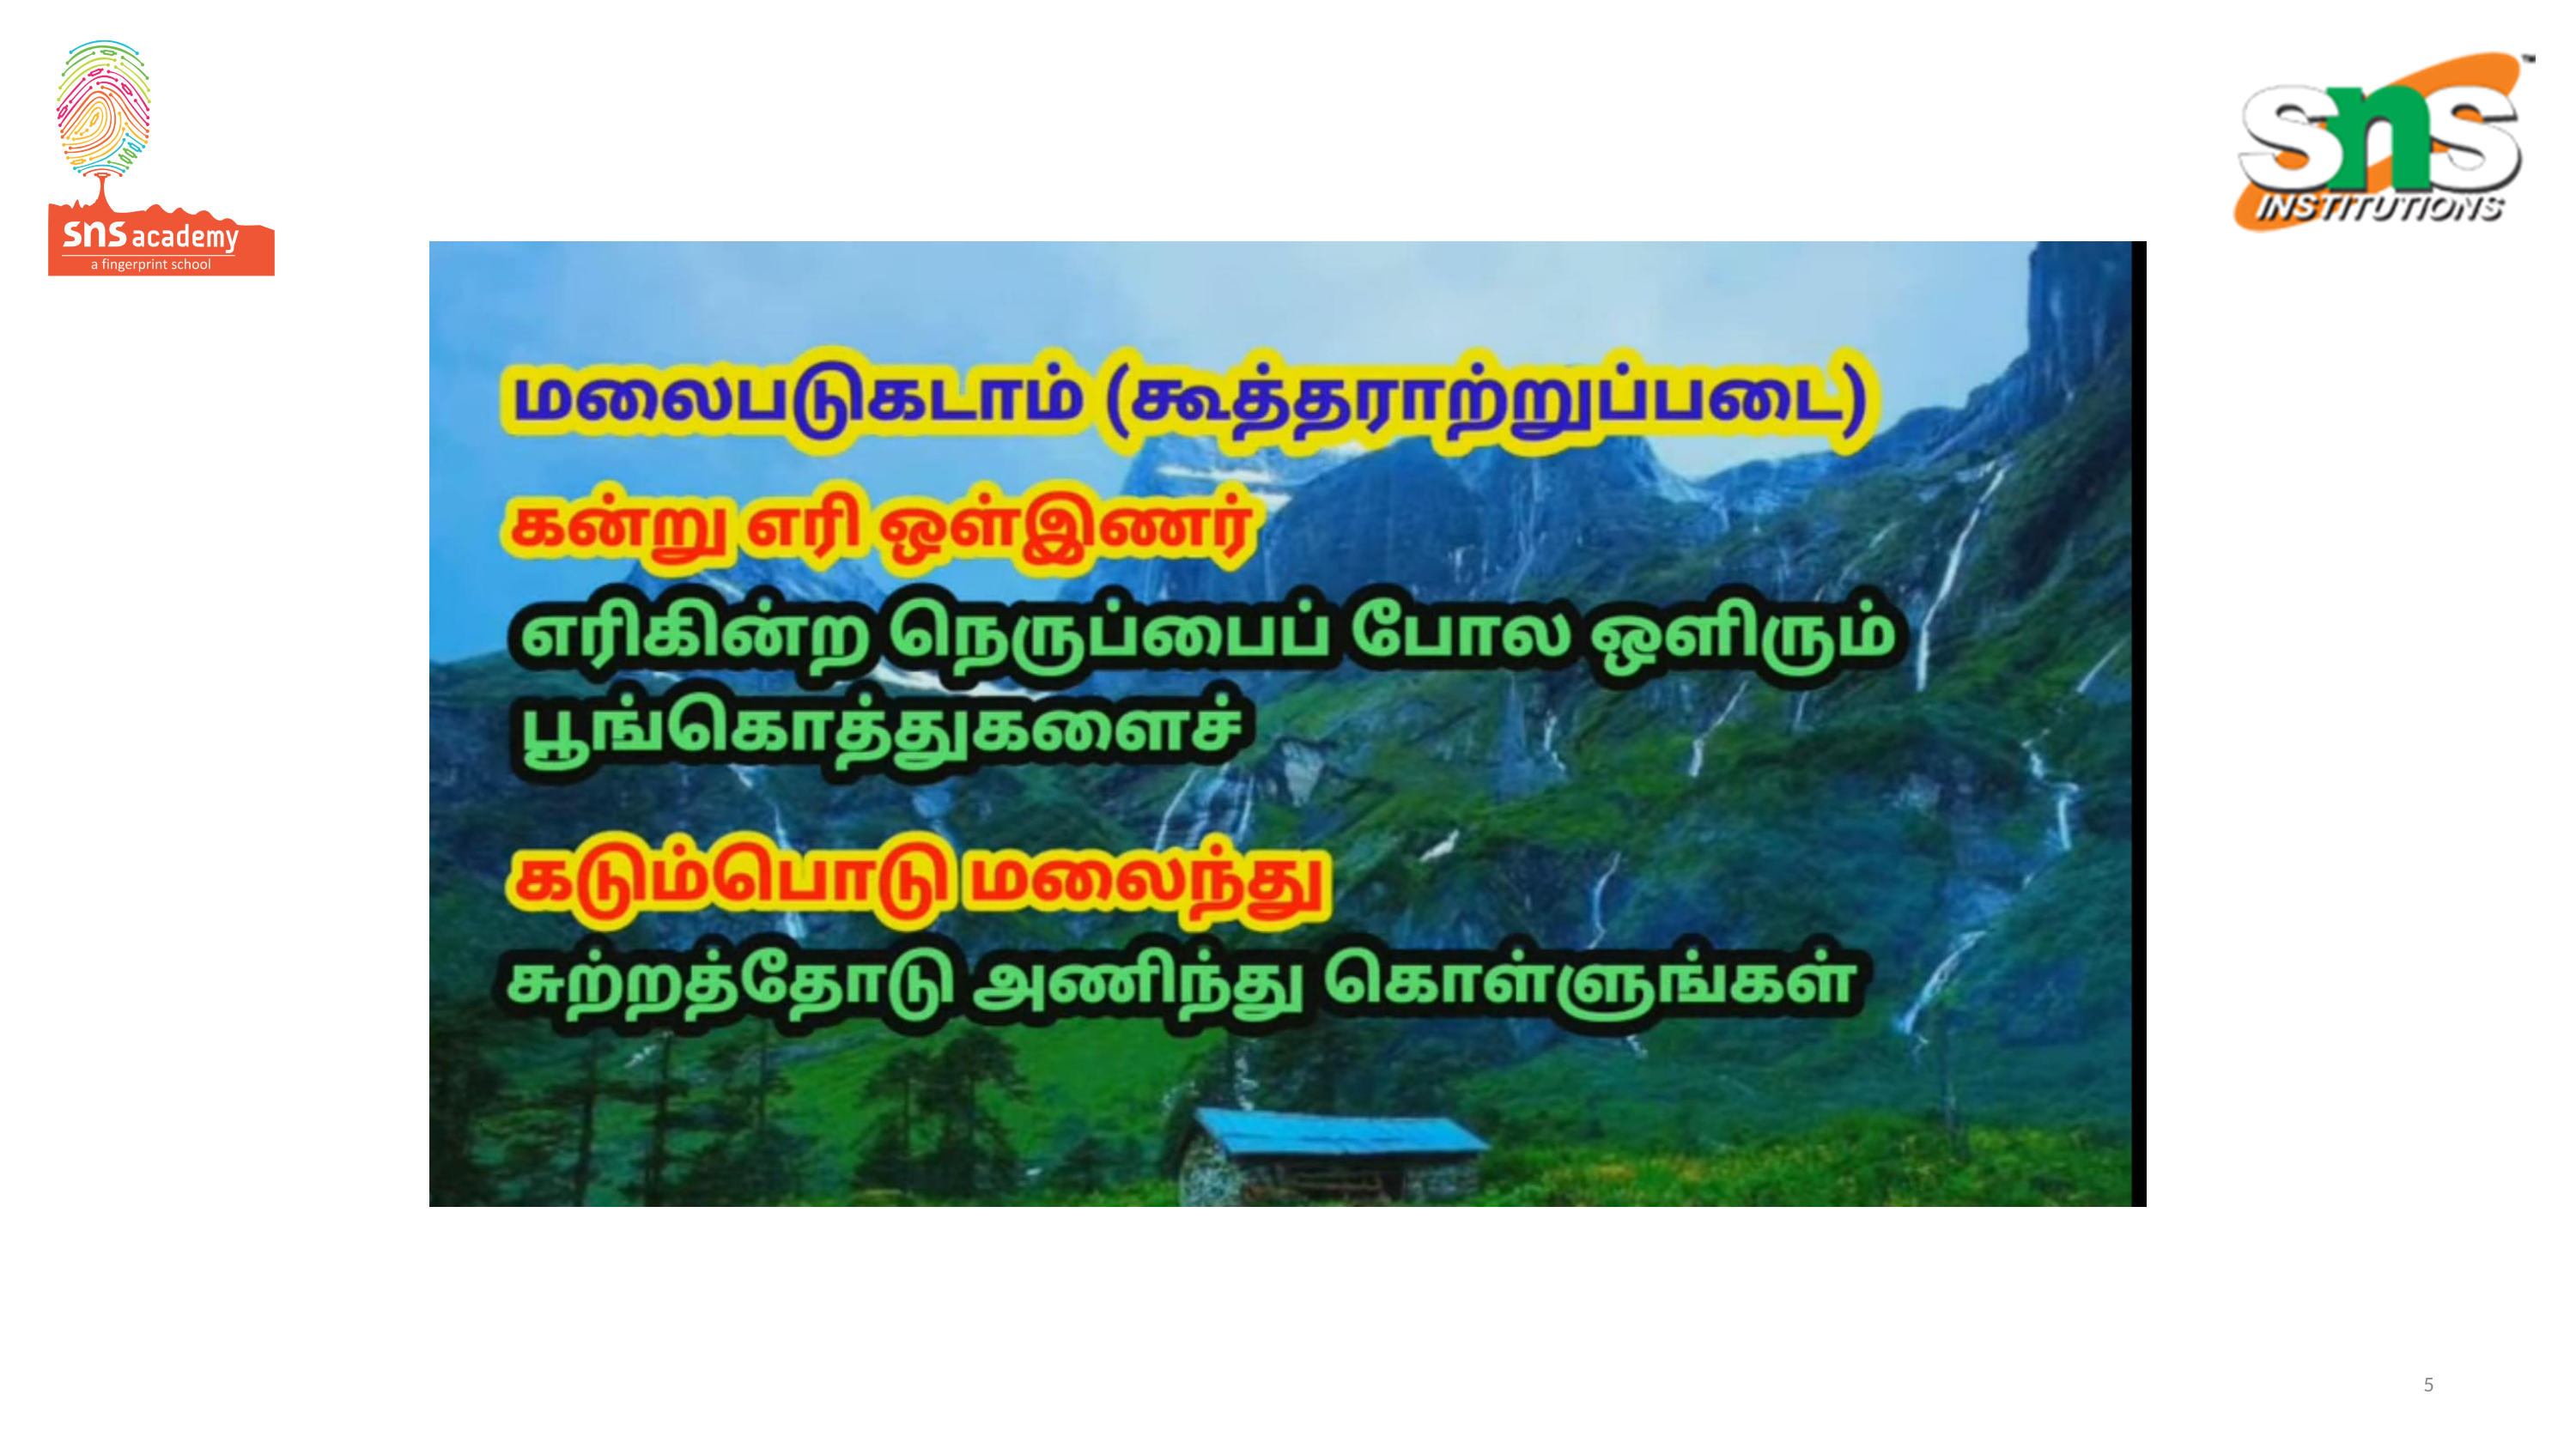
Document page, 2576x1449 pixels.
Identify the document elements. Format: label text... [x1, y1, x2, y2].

slide_number 5 [2146, 1357, 2447, 1410]
picture [2233, 50, 2536, 233]
picture [38, 33, 280, 285]
picture [428, 241, 2148, 1208]
